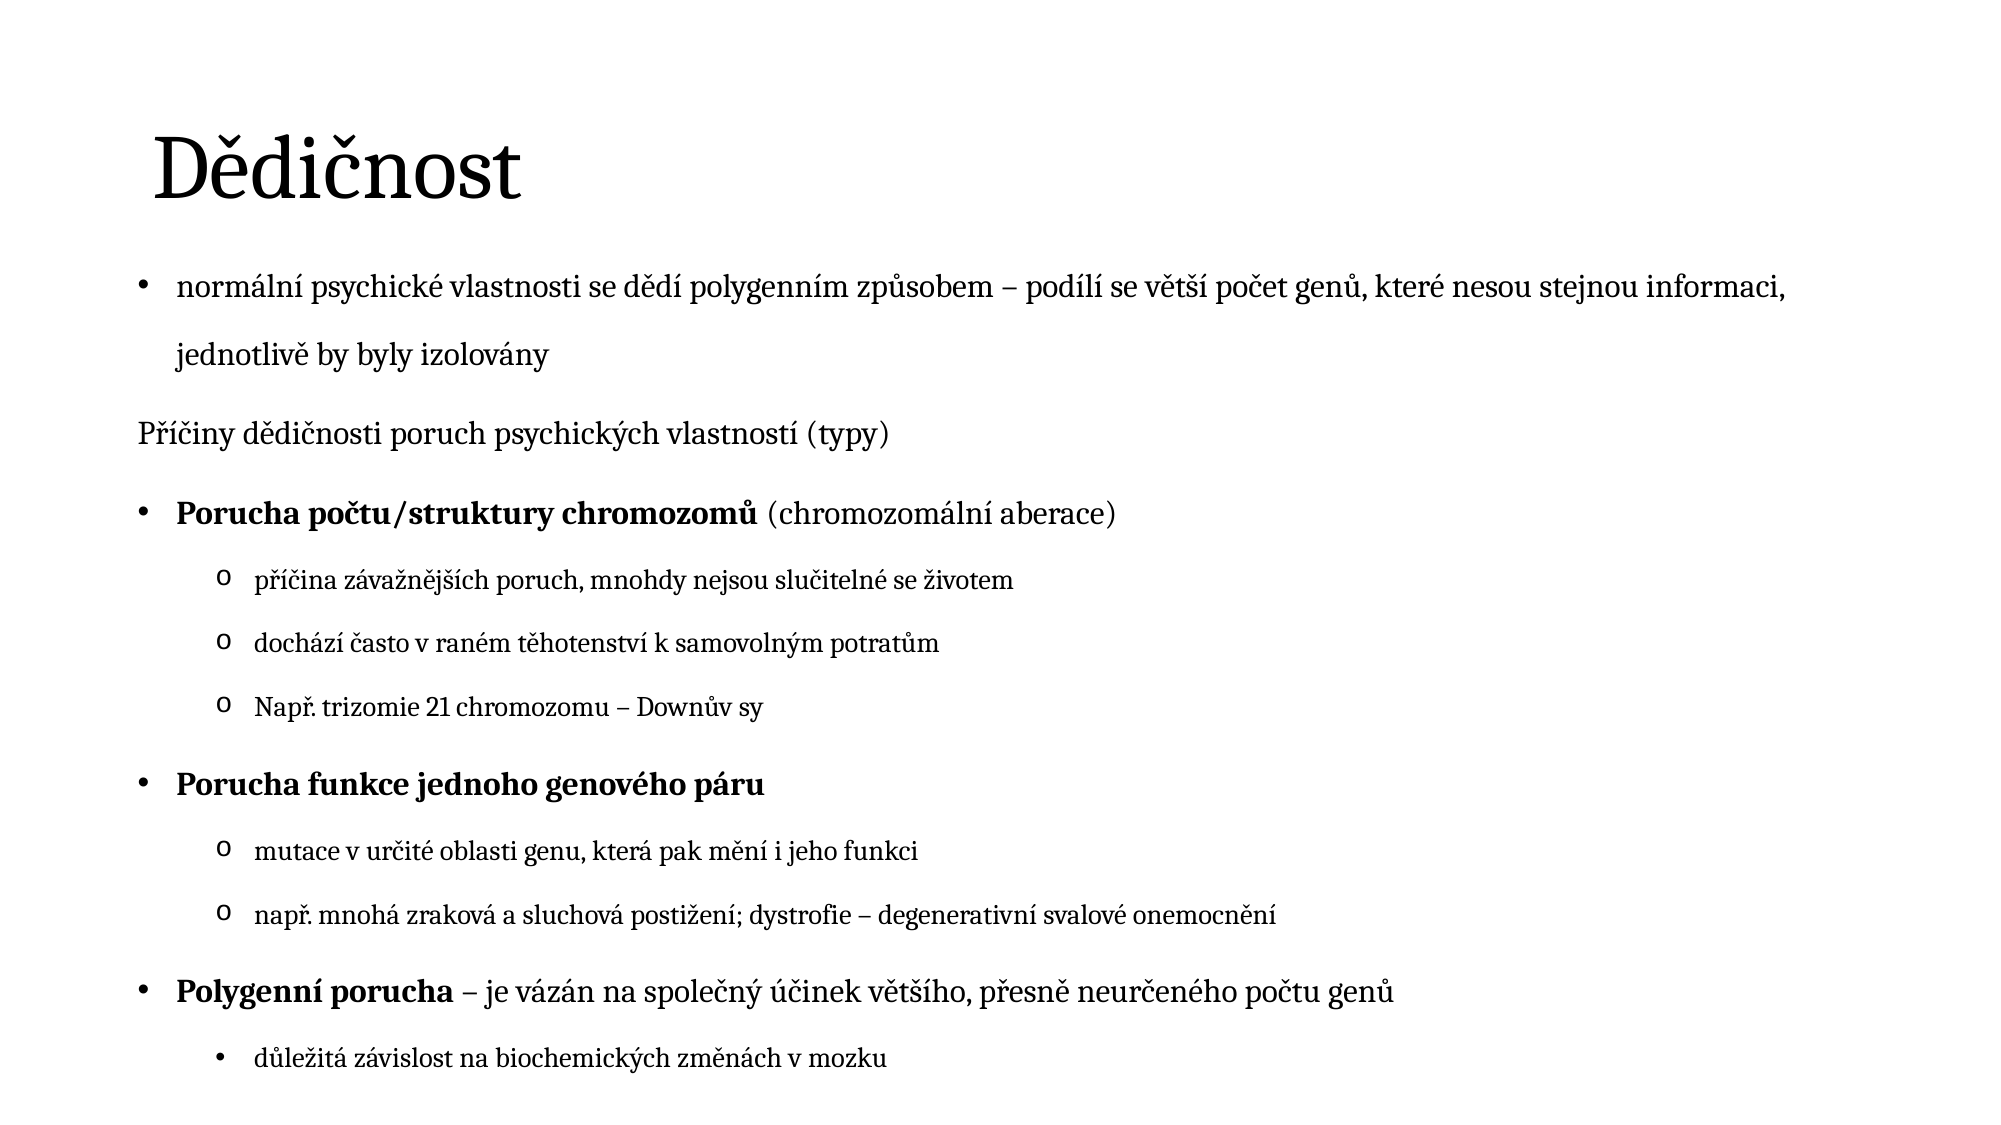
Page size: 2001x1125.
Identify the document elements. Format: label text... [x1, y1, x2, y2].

list normální psychické vlastnosti se dědí polygenním způsobem – podílí se větší počet genů, které nesou stejnou informaci, jednotlivě by byly izolovány Příčiny dědičnosti poruch psychických vlastností (typy) Porucha počtu/struktury chromozomů (chromozomální aberace) příčina závažnějších poruch, mnohdy nejsou slučitelné se životem dochází často v raném těhotenství k samovolným potratům Např. trizomie 21 chromozomu – Downův sy Porucha funkce jednoho genového páru mutace v určité oblasti genu, která pak mění i jeho funkci např. mnohá zraková a sluchová postižení; dystrofie – degenerativní svalové onemocnění Polygenní porucha – je vázán na společný účinek většího, přesně neurčeného počtu genů důležitá závislost na biochemických změnách v mozku [122, 229, 1848, 1095]
title Dědičnost [137, 59, 1863, 278]
